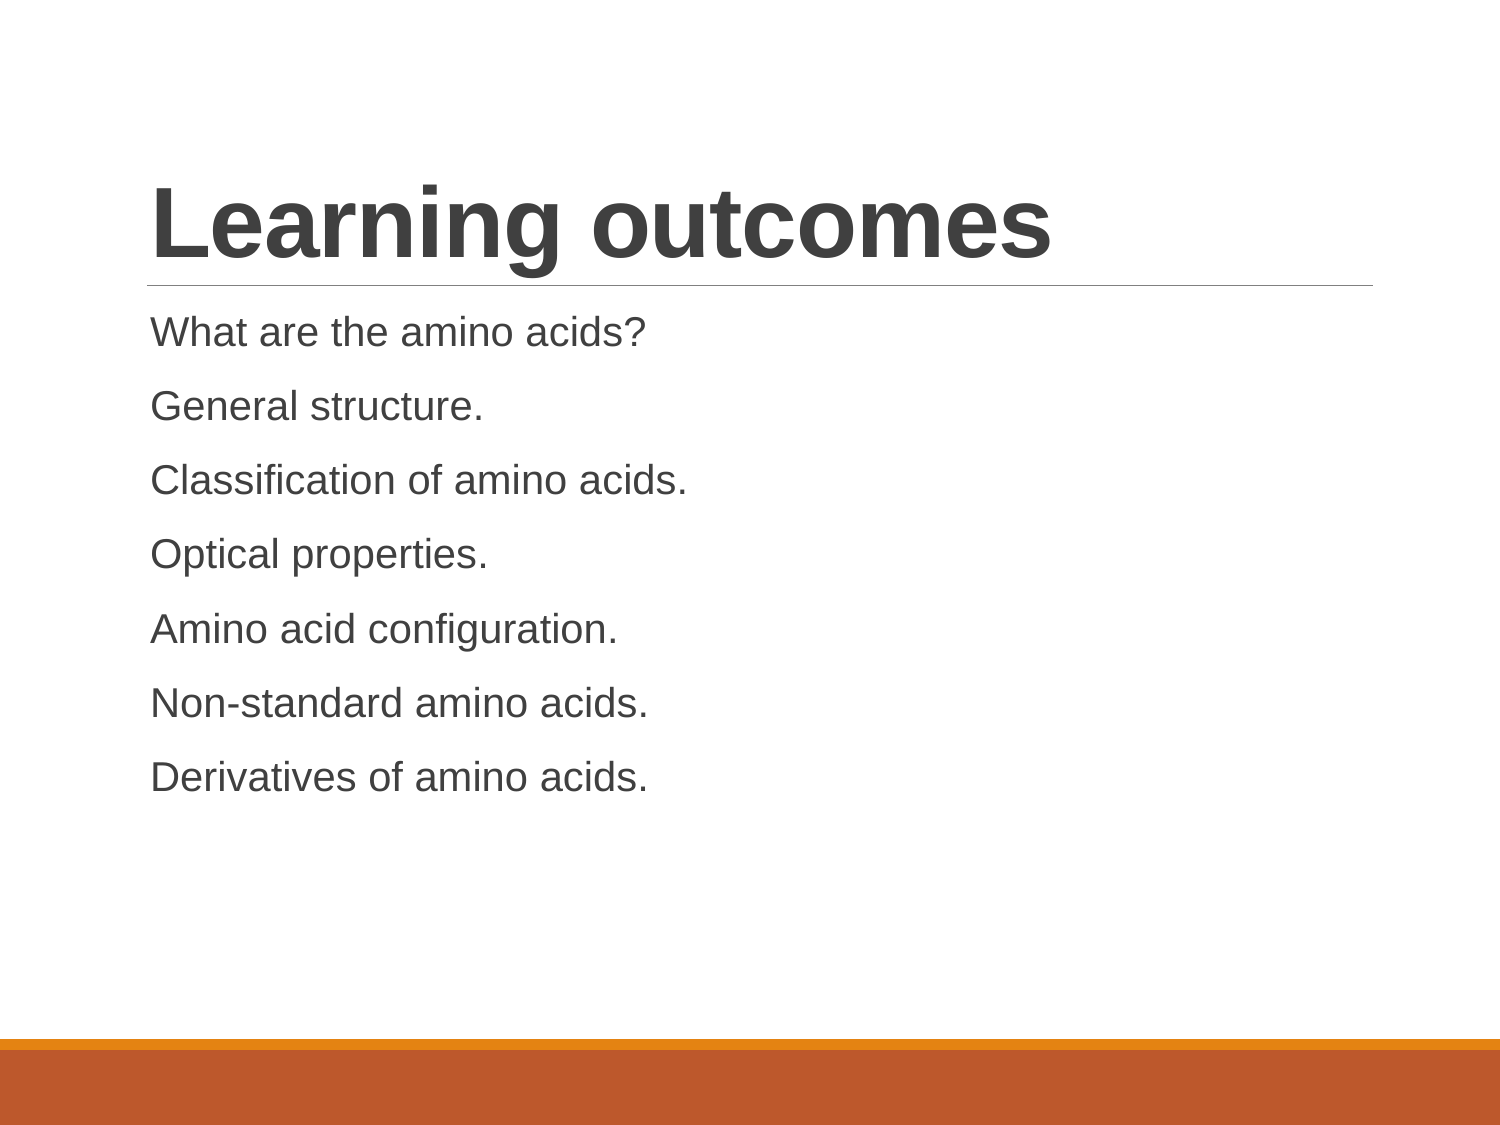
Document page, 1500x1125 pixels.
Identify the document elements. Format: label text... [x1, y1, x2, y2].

list What are the amino acids? General structure. Classification of amino acids. Optical properties. Amino acid configuration. Non-standard amino acids. Derivatives of amino acids. [135, 302, 1373, 963]
title Learning outcomes [135, 47, 1373, 285]
